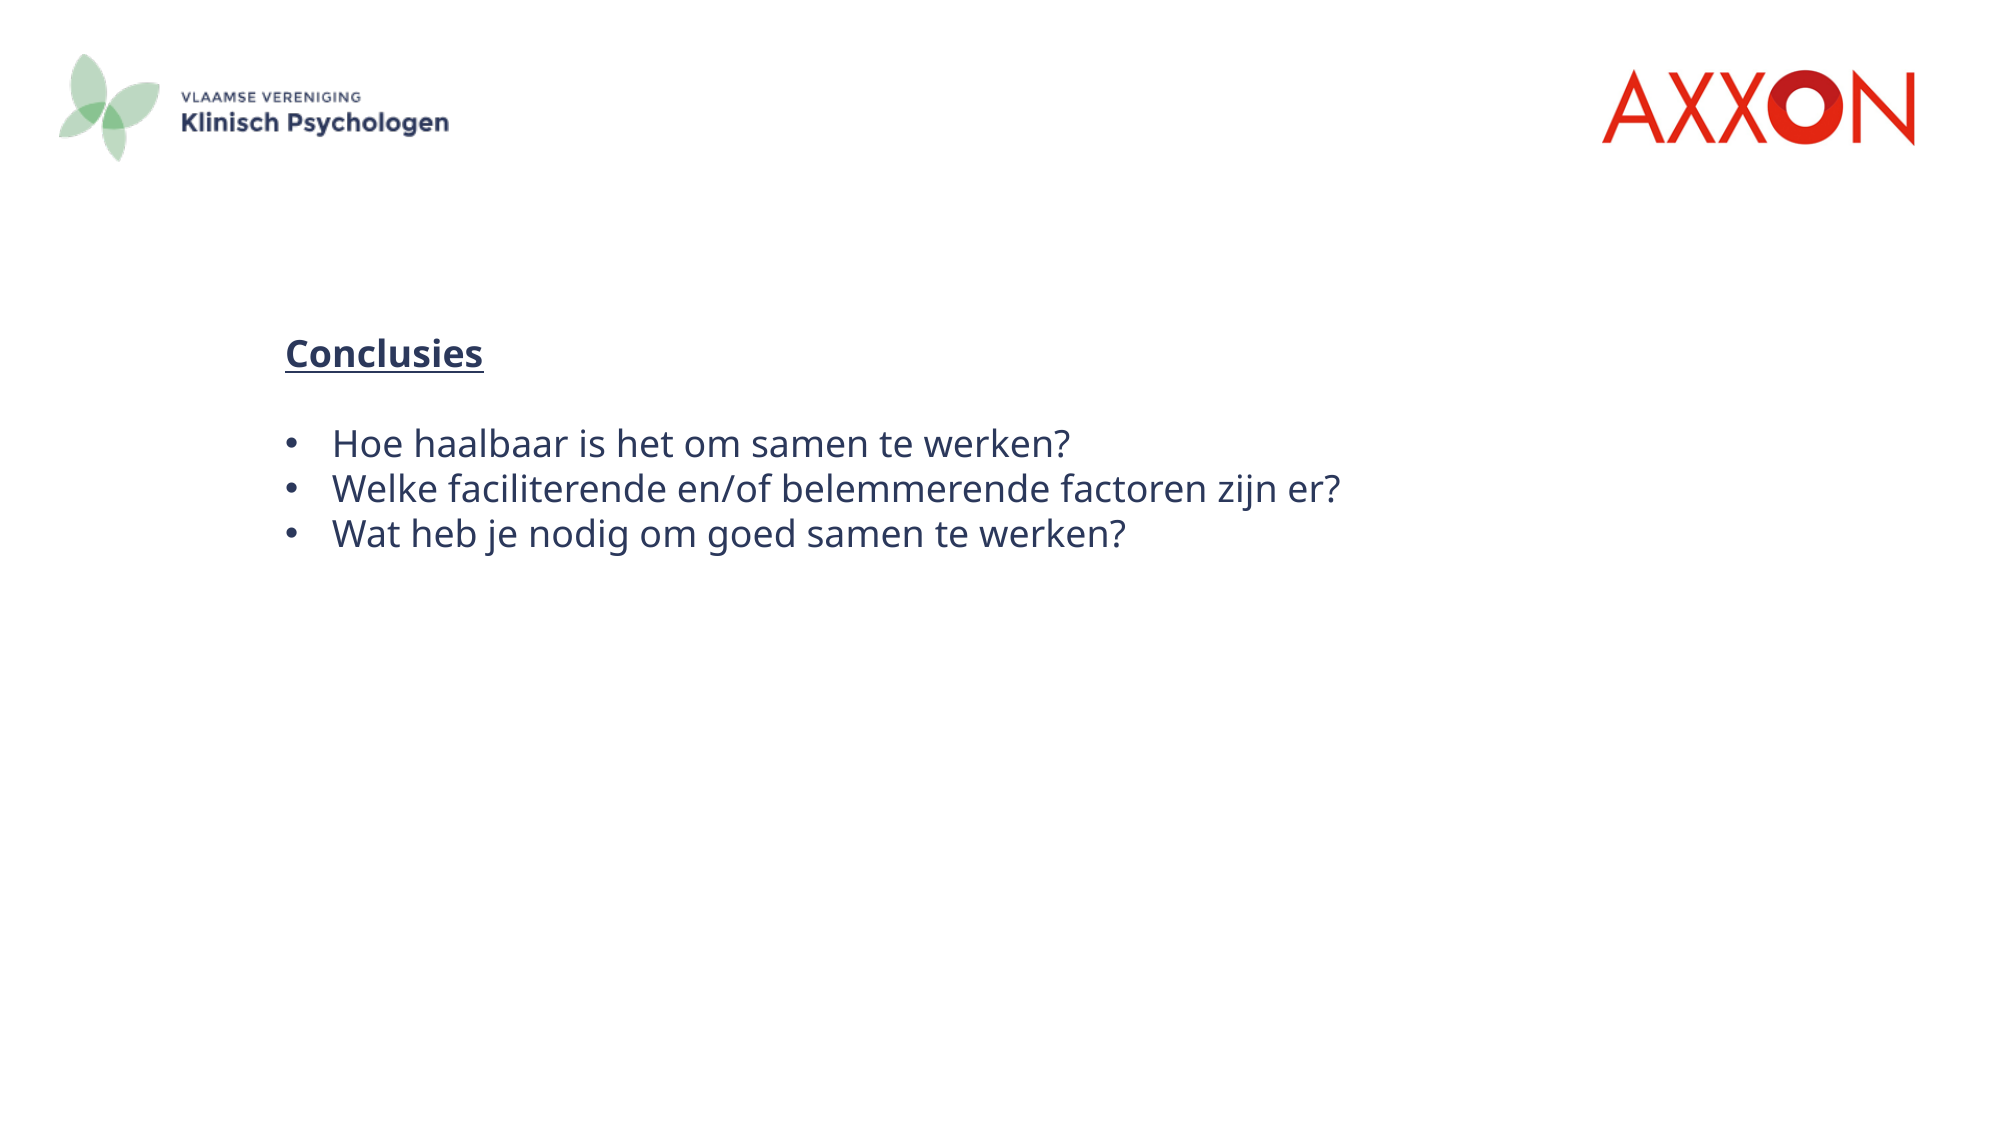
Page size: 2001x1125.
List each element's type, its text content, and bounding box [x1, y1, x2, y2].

picture [59, 54, 449, 162]
picture [1602, 69, 1915, 147]
text_box Conclusies Hoe haalbaar is het om samen te werken? Welke faciliterende en/of belemmerende factoren zijn er? Wat heb je nodig om goed samen te werken? [270, 322, 1660, 563]
